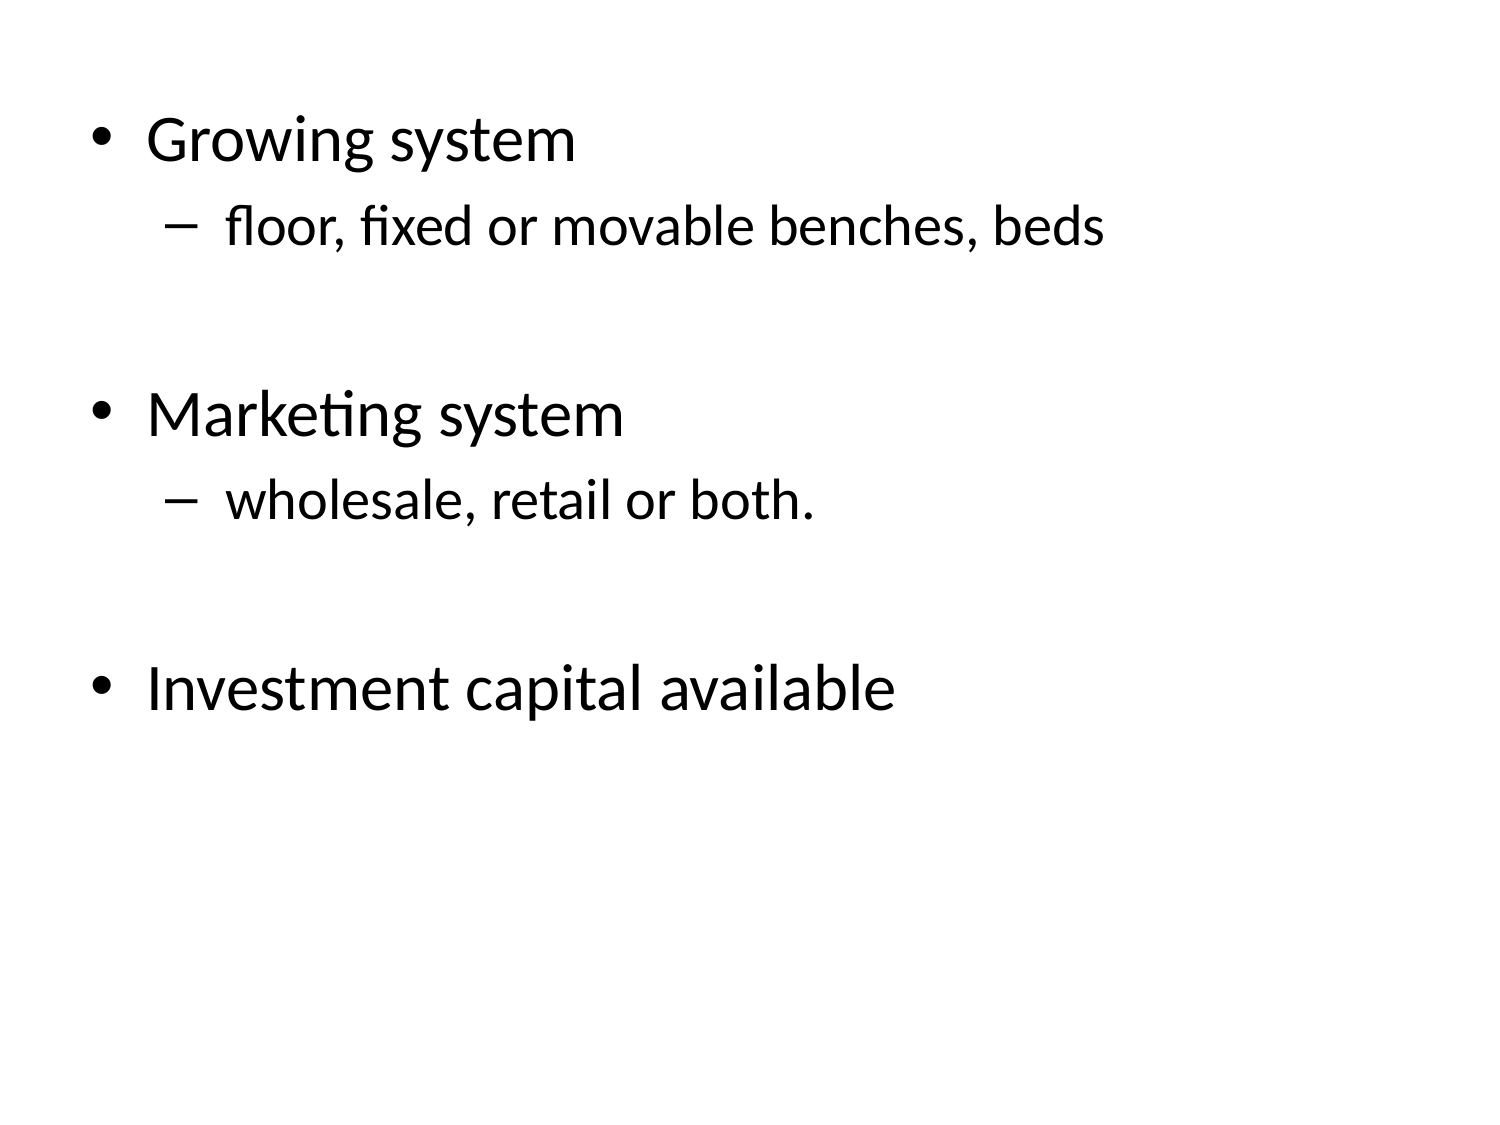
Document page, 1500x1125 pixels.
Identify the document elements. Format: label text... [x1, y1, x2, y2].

list Growing system floor, fixed or movable benches, beds Marketing system wholesale, retail or both. Investment capital available [75, 87, 1425, 963]
